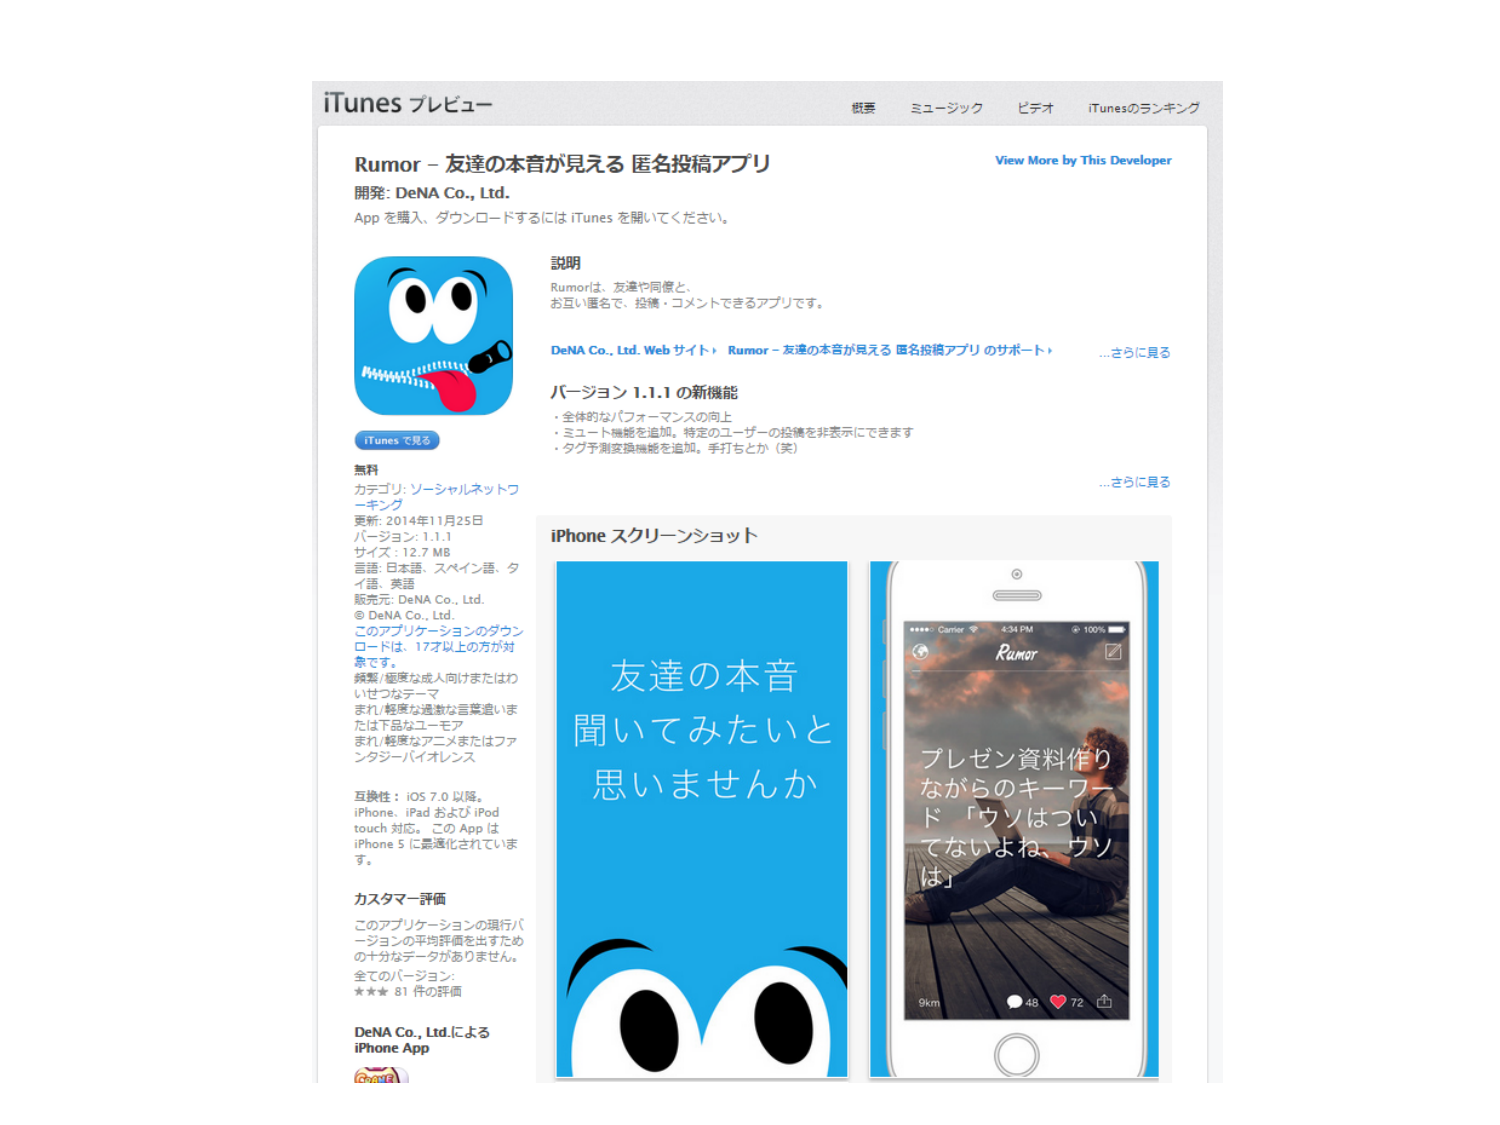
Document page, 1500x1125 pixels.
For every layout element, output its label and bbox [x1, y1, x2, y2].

picture [312, 80, 1223, 1083]
